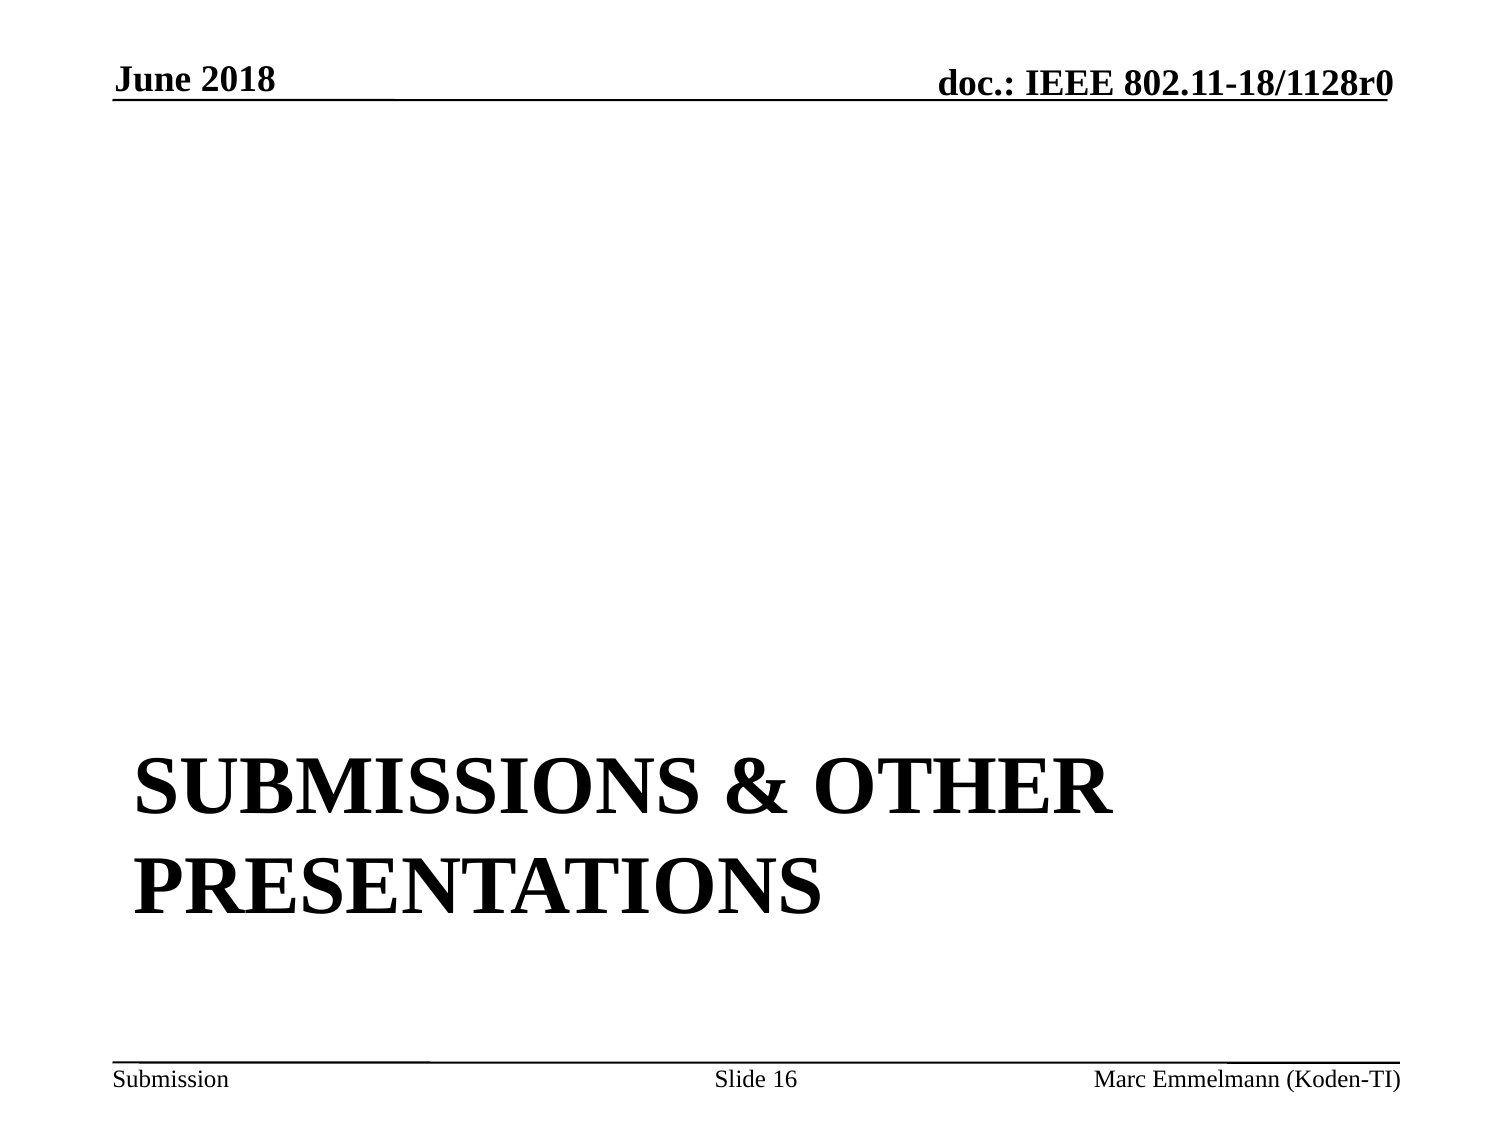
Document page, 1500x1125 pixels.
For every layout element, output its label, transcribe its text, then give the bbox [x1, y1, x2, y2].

title Submissions & other Presentations [118, 722, 1394, 947]
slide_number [114, 54, 423, 100]
footer Marc Emmelmann (Koden-TI) [878, 1061, 1402, 1093]
slide_number Slide 16 [712, 1061, 800, 1123]
